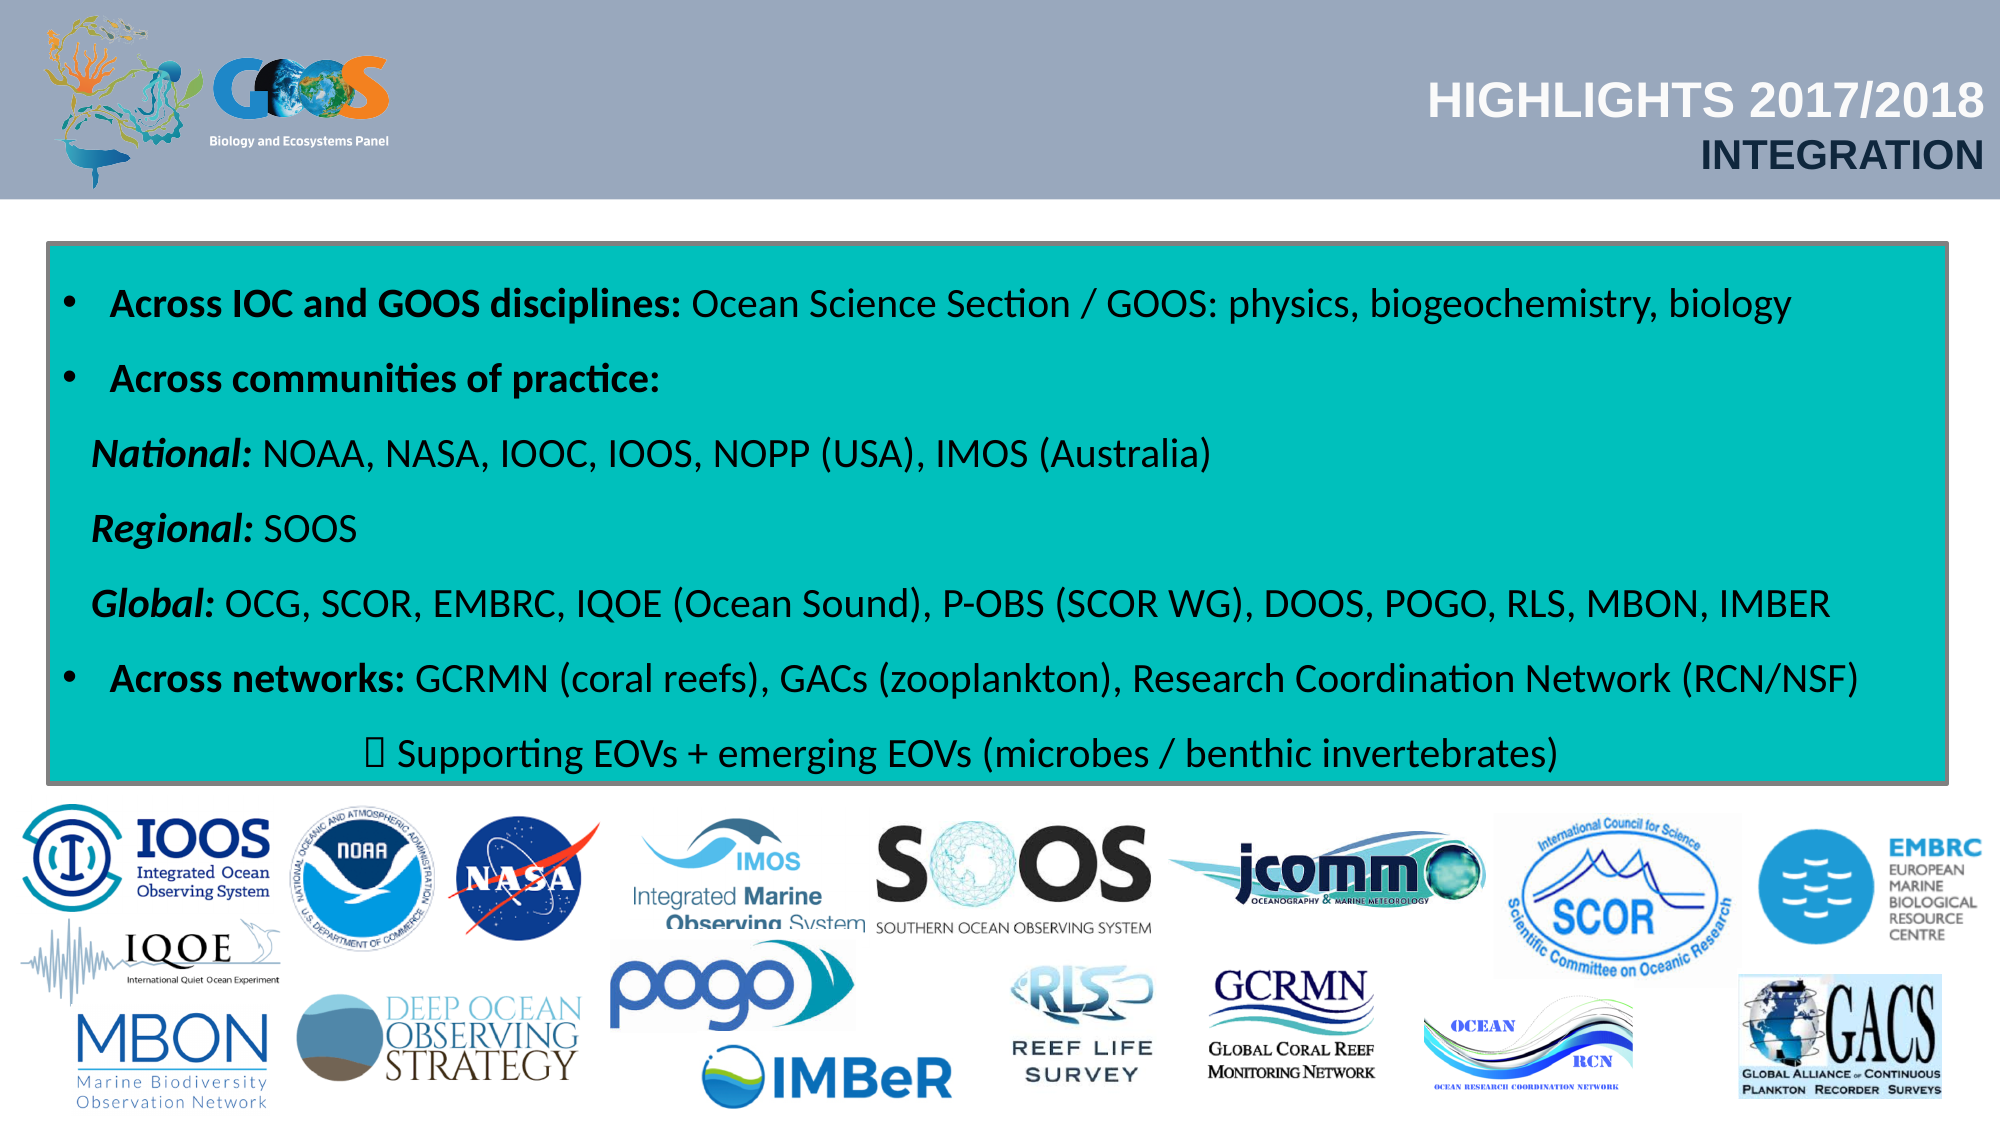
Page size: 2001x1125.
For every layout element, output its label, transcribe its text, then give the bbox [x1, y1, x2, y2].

picture [16, 795, 285, 1116]
picture [1166, 801, 1948, 1104]
picture [871, 809, 1160, 1096]
picture [1203, 962, 1382, 1086]
picture [1751, 813, 1986, 955]
picture [43, 15, 389, 189]
picture [290, 979, 588, 1093]
picture [288, 796, 601, 955]
text_box Across IOC and GOOS disciplines: Ocean Science Section / GOOS: physics, biogeochemistry, biology Across communities of practice: National: NOAA, NASA, IOOC, IOOS, NOPP (USA), IMOS (Australia) Regional: SOOS Global: OCG, SCOR, EMBRC, IQOE (Ocean Sound), P-OBS (SCOR WG), DOOS, POGO, RLS, MBON, IMBER Across networks: GCRMN (coral reefs), GACs (zooplankton), Research Coordination Network (RCN/NSF)  Supporting EOVs + emerging EOVs (microbes / benthic invertebrates) [47, 243, 1948, 784]
picture [606, 807, 960, 1115]
text_box HIGHLIGHTS 2017/2018 INTEGRATION [0, 0, 2000, 200]
